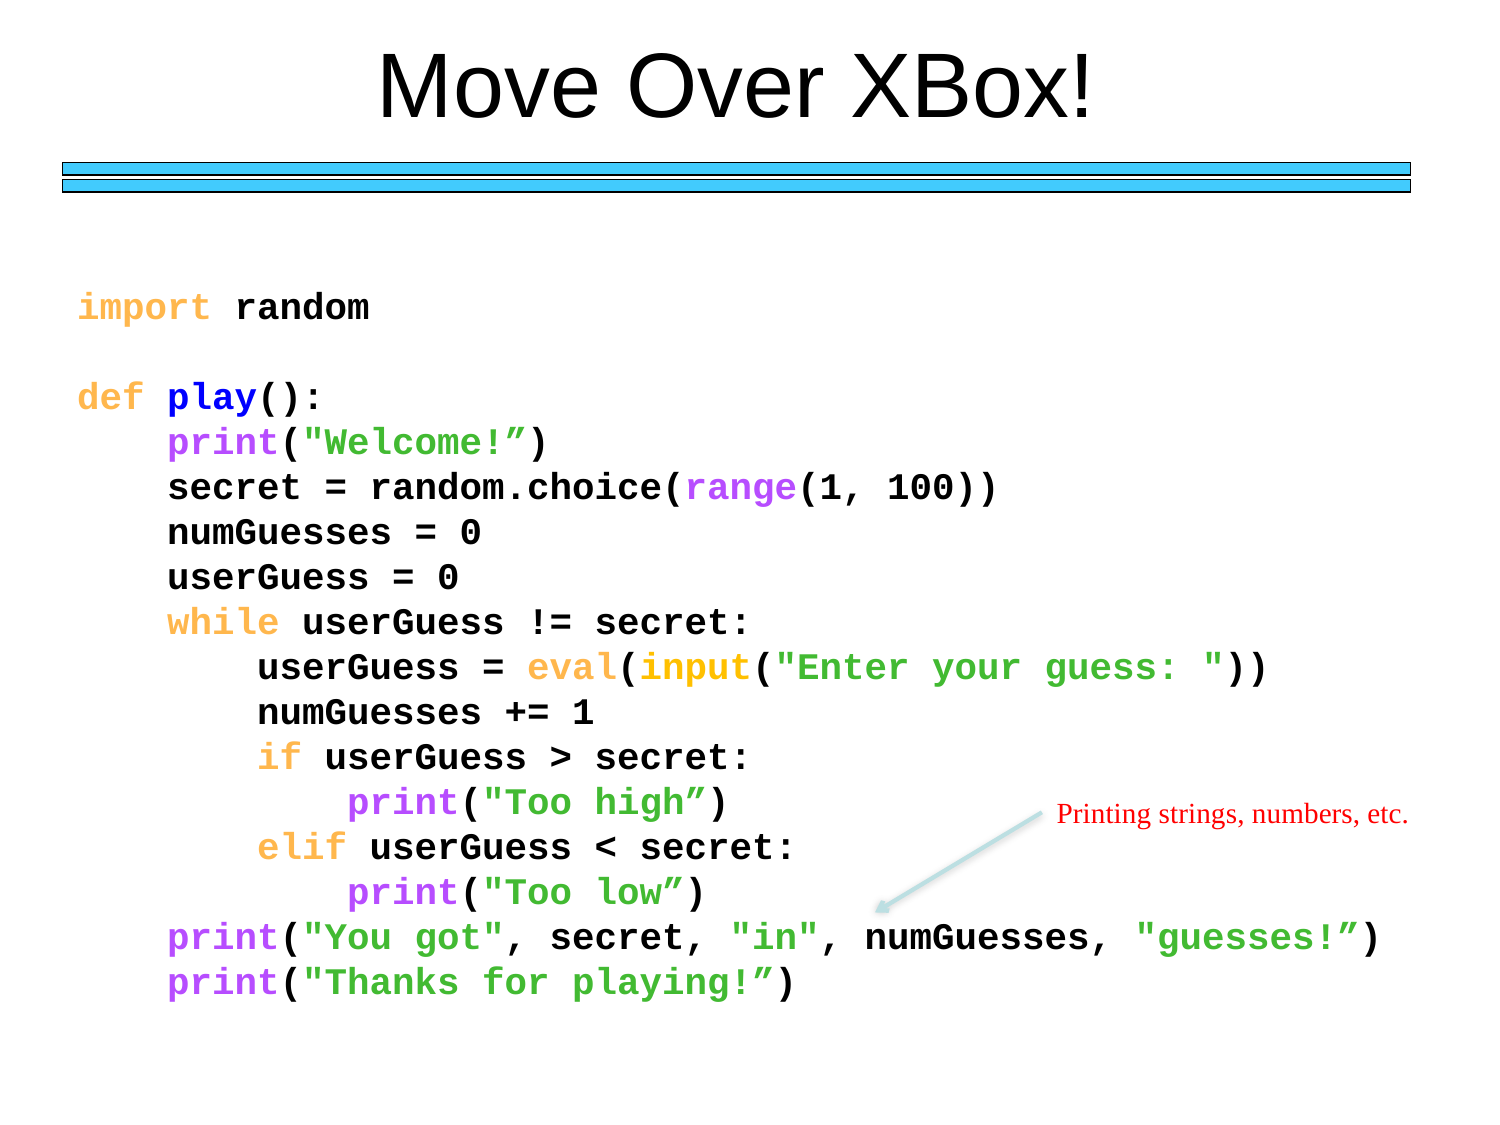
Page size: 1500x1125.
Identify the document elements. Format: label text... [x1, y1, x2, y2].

text_box Printing strings, numbers, etc. [1041, 787, 1425, 838]
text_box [874, 812, 1042, 913]
title Move Over XBox! [62, 12, 1411, 150]
text_box import random def play(): print("Welcome!”) secret = random.choice(range(1, 100)) numGuesses = 0 userGuess = 0 while userGuess != secret: userGuess = eval(input("Enter your guess: ")) numGuesses += 1 if userGuess > secret: print("Too high”) elif userGuess < secret: print("Too low”) print("You got", secret, "in", numGuesses, "guesses!”) print("Thanks for playing!”) [62, 274, 1475, 1010]
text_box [62, 162, 1411, 193]
